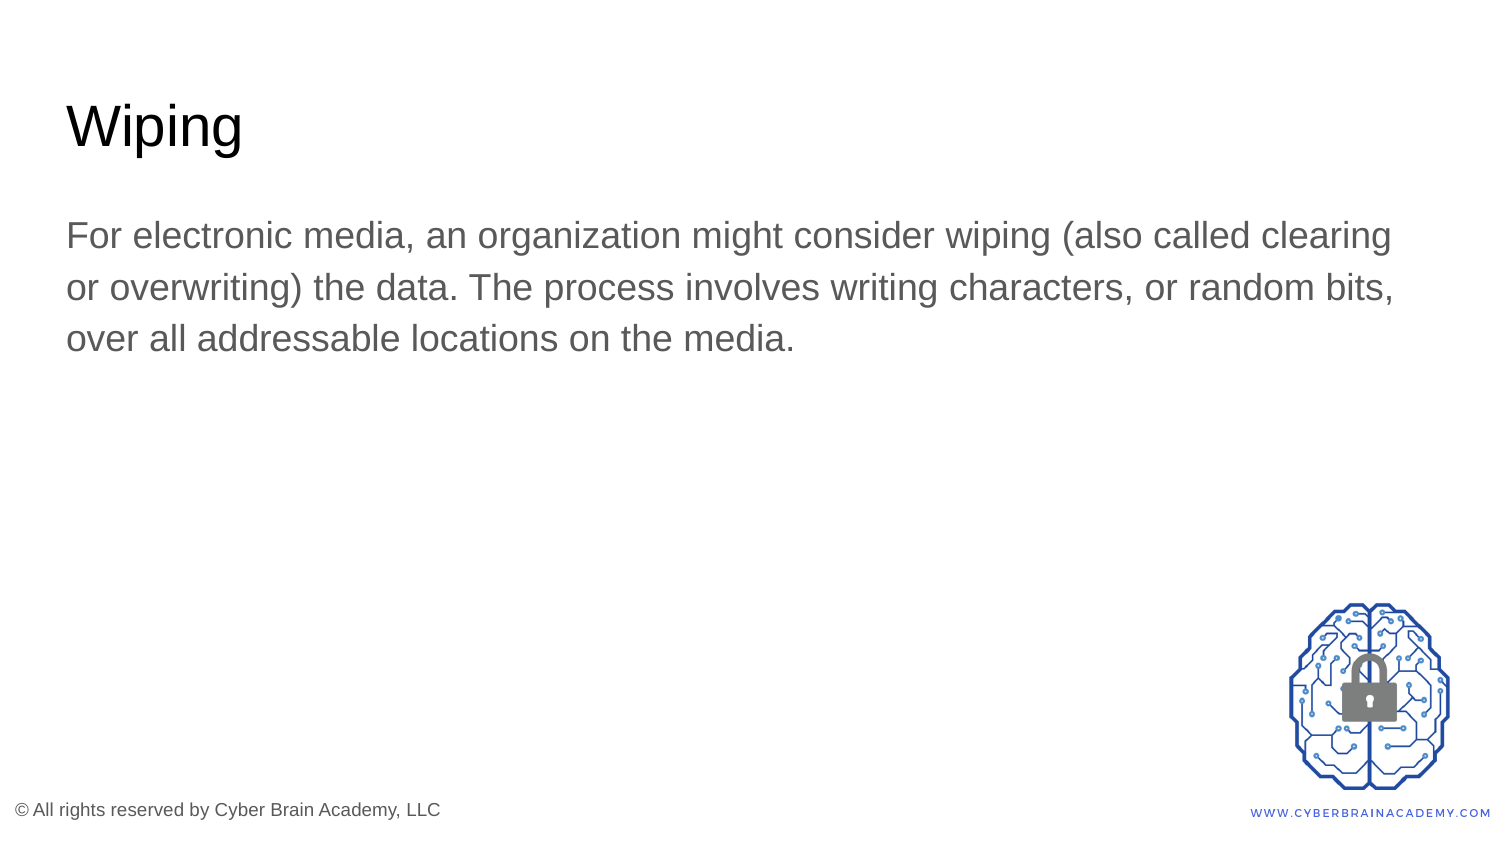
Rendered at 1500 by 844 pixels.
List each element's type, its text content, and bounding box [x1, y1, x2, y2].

title Wiping [51, 72, 1449, 167]
picture [1242, 586, 1500, 844]
list For electronic media, an organization might consider wiping (also called clearing or overwriting) the data. The process involves writing characters, or random bits, over all addressable locations on the media. [51, 189, 1449, 750]
